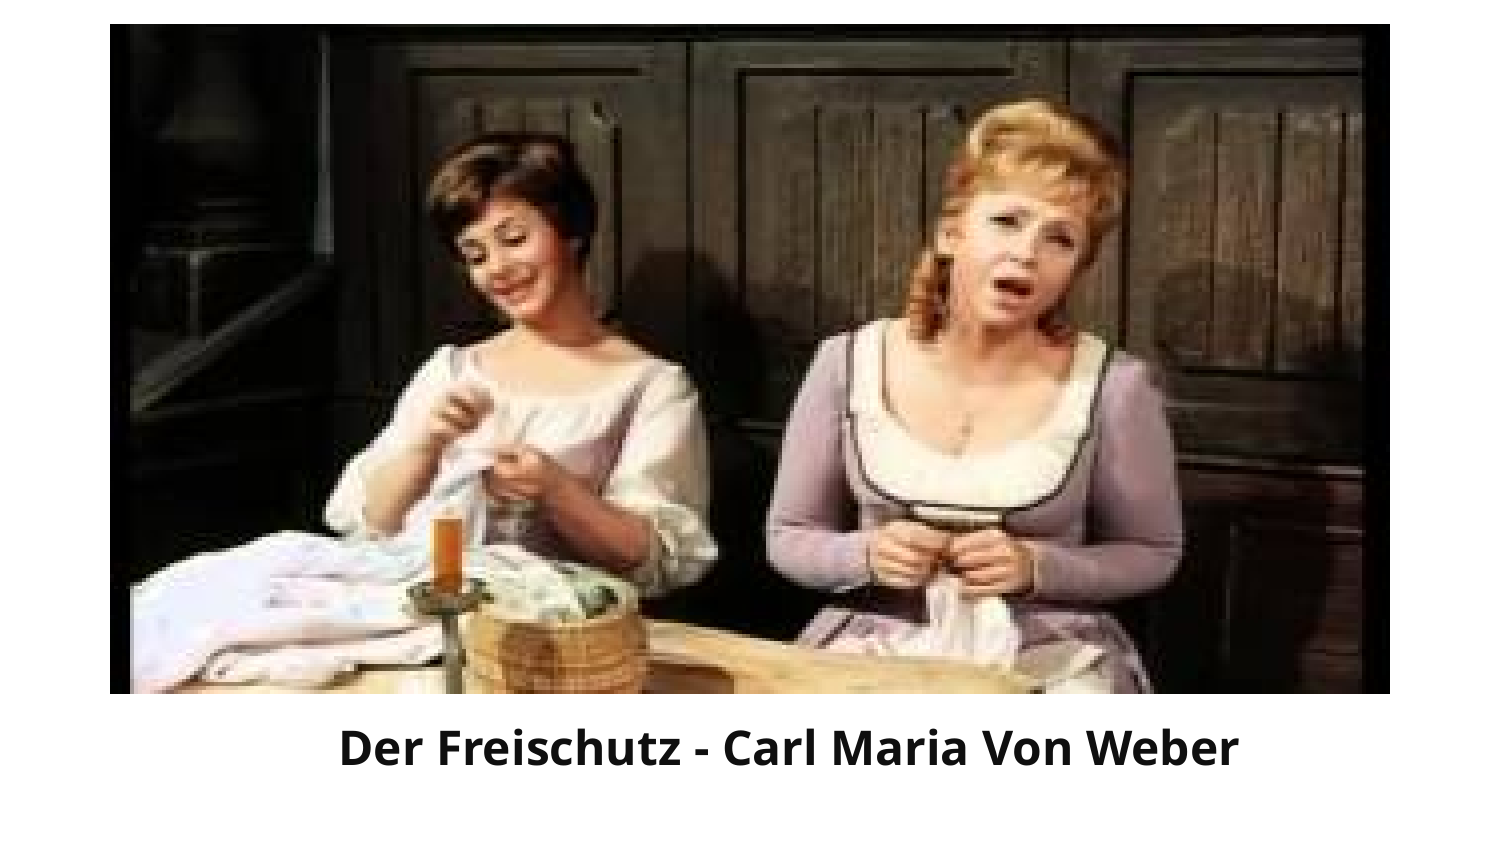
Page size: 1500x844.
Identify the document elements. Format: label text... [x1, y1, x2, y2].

list Der Freischutz - Carl Maria Von Weber [297, 704, 1282, 793]
picture [110, 24, 1390, 695]
